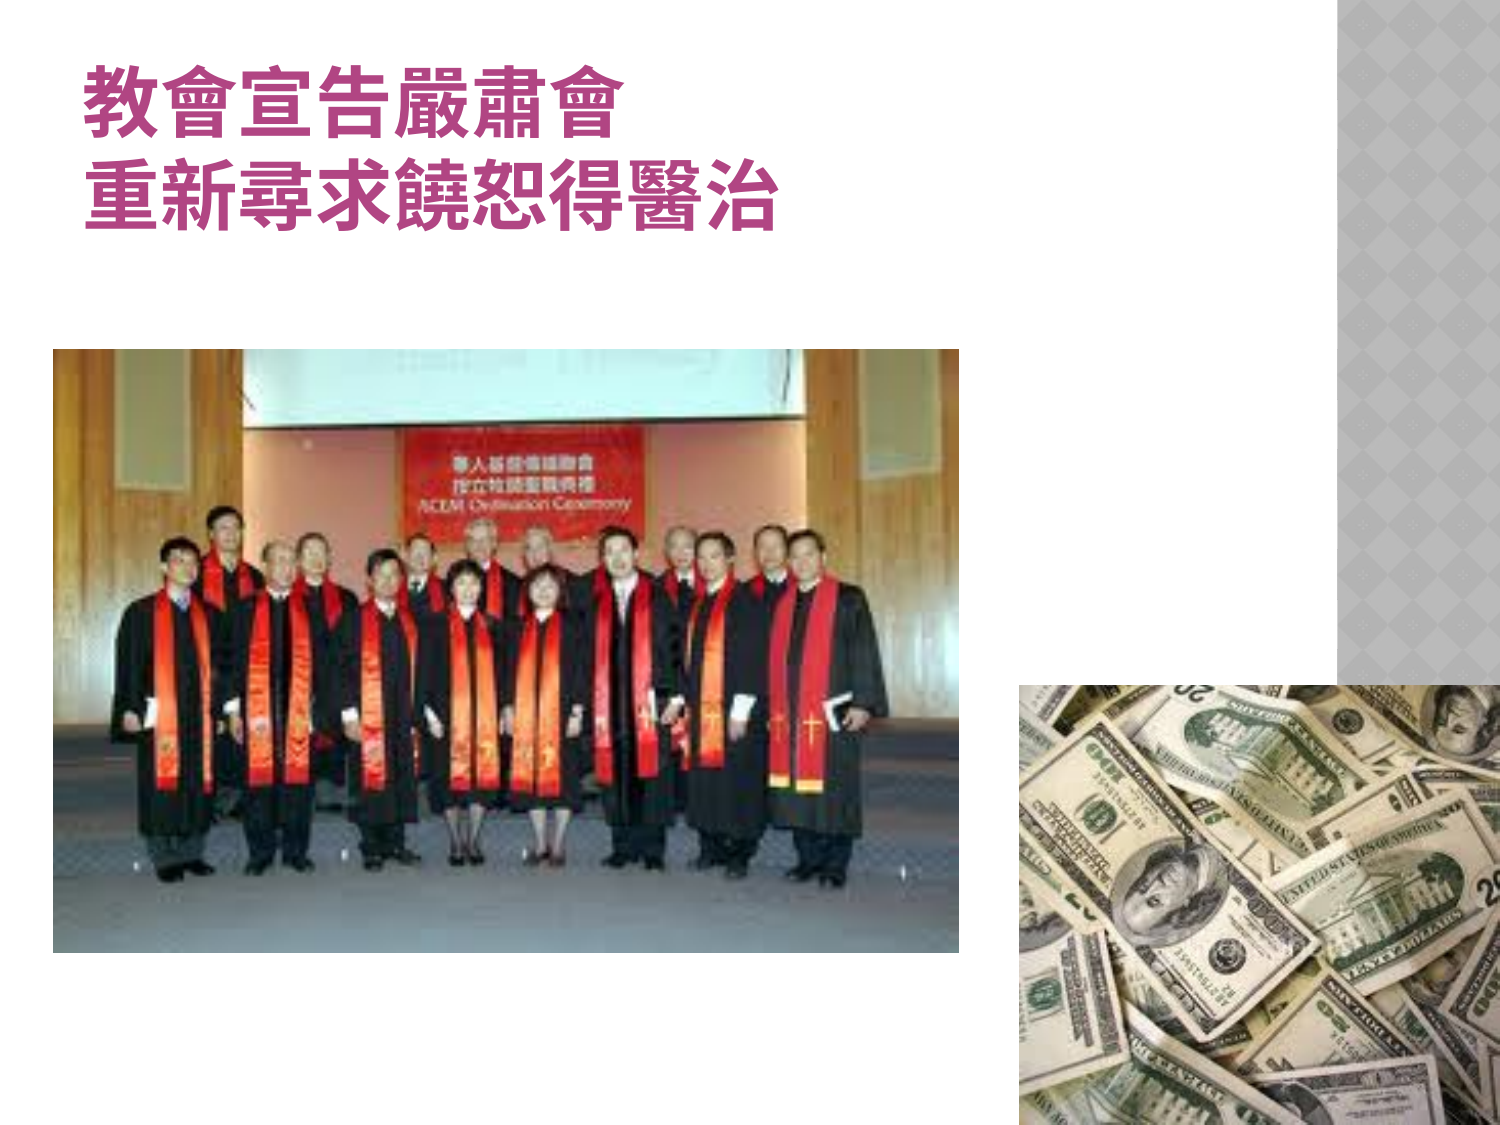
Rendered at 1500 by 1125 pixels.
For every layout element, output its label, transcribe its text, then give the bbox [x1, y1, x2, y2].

title 教會宣告嚴肅會 重新尋求饒恕得醫治 [75, 52, 1263, 240]
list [52, 349, 959, 953]
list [1019, 685, 1500, 1125]
